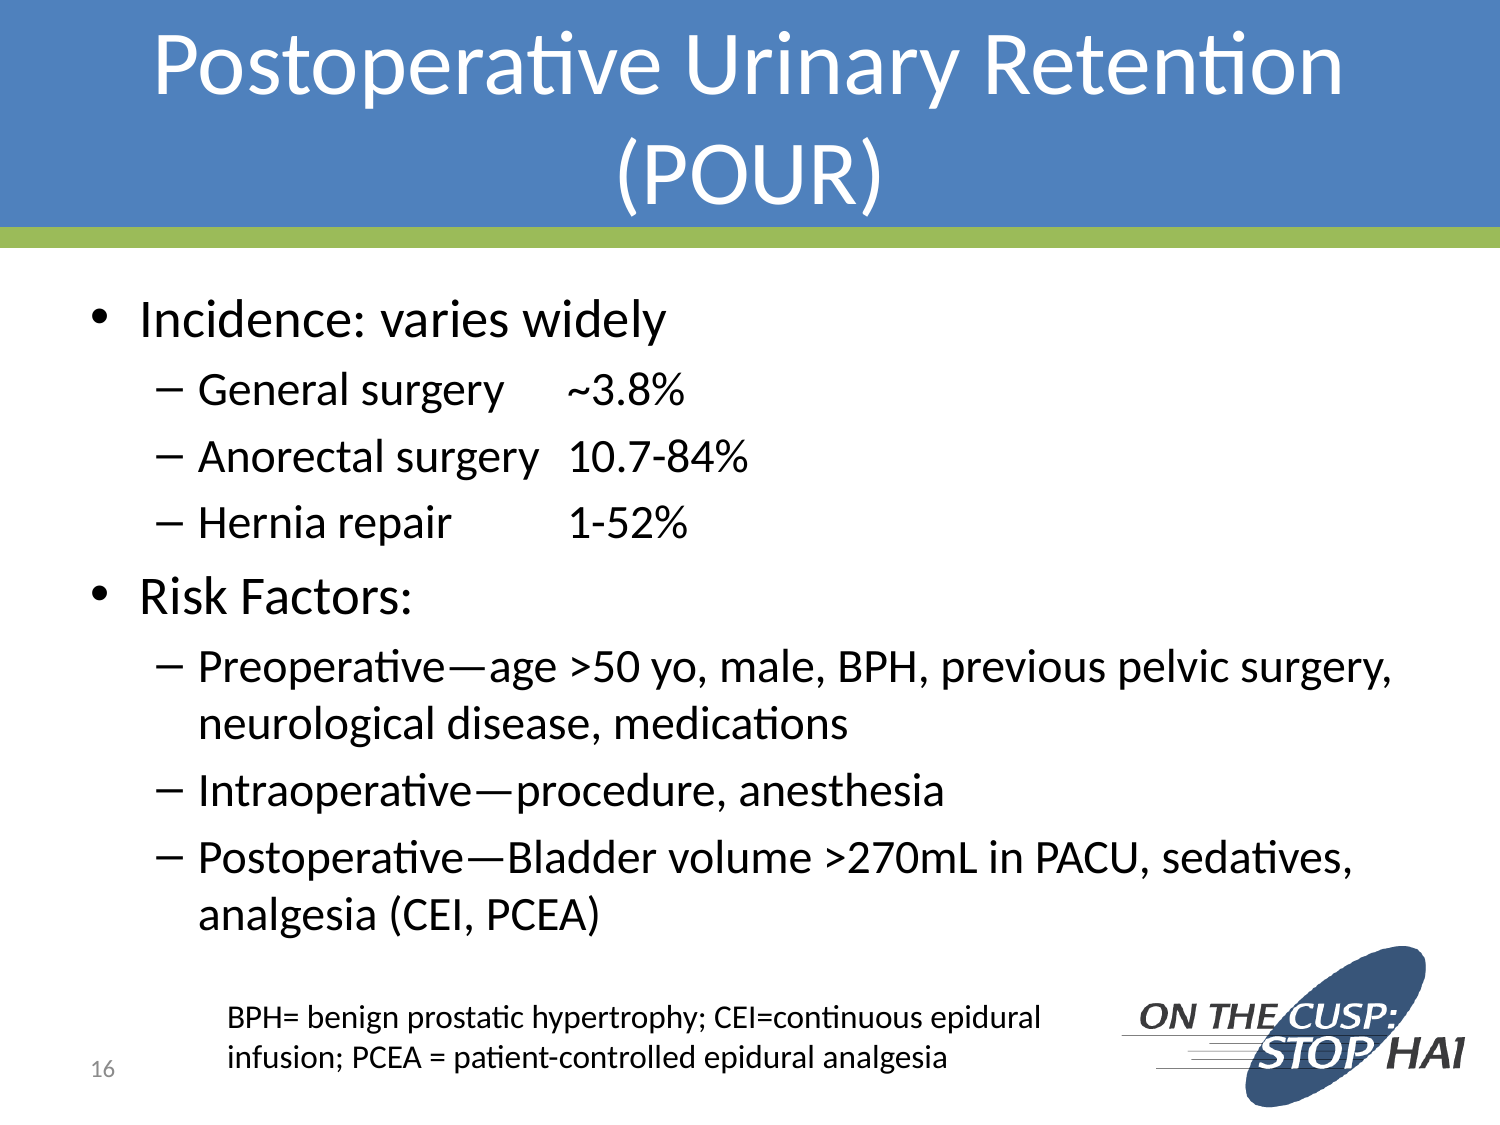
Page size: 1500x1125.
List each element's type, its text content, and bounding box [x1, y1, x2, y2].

picture [1098, 929, 1500, 1125]
title Postoperative Urinary Retention (POUR) [0, 0, 1500, 225]
slide_number 16 [75, 1037, 425, 1098]
list Incidence: varies widely General surgery ~3.8% Anorectal surgery 10.7-84% Hernia repair 1-52% Risk Factors: Preoperative—age >50 yo, male, BPH, previous pelvic surgery, neurological disease, medications Intraoperative—procedure, anesthesia Postoperative—Bladder volume >270mL in PACU, sedatives, analgesia (CEI, PCEA) [75, 275, 1413, 950]
text_box BPH= benign prostatic hypertrophy; CEI=continuous epidural infusion; PCEA = patient-controlled epidural analgesia [212, 987, 1125, 1083]
